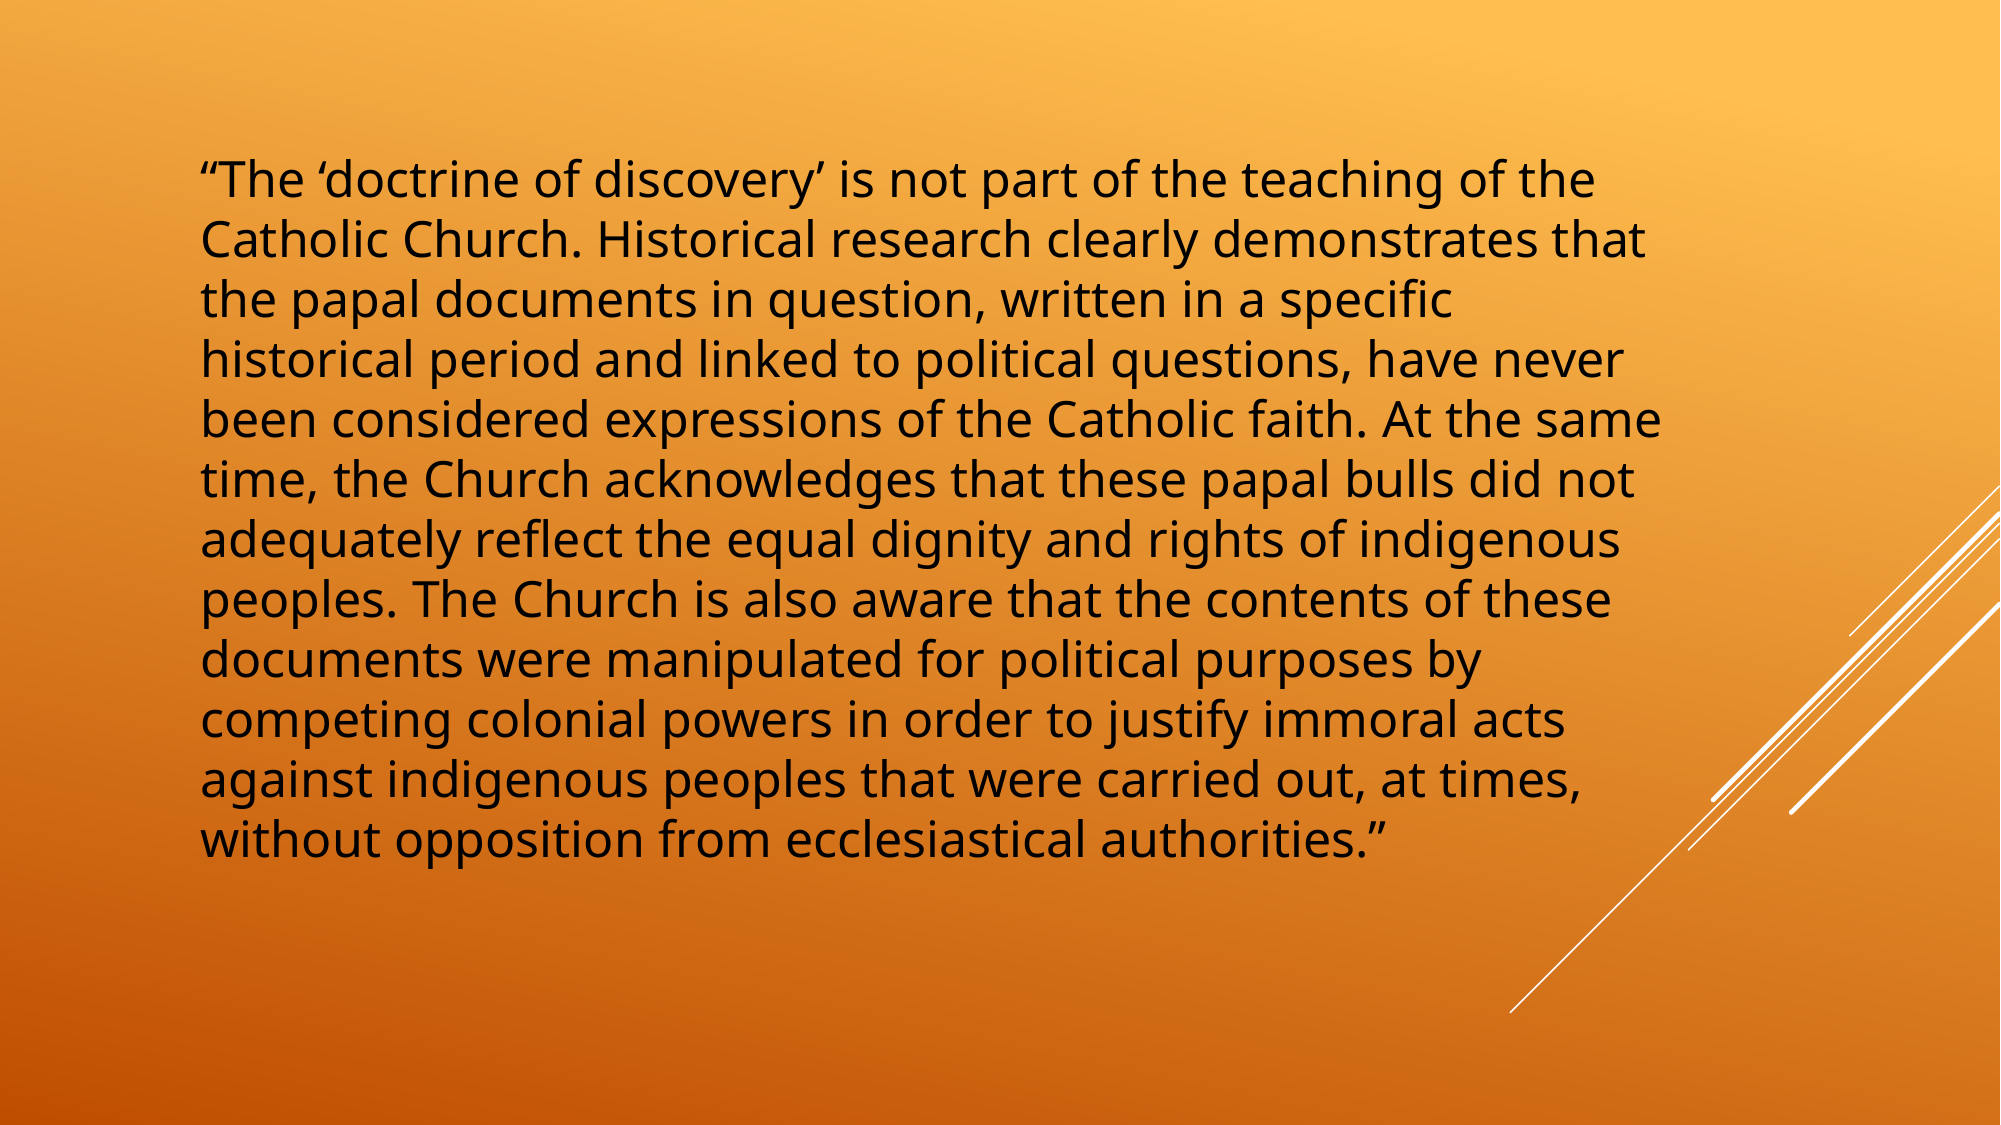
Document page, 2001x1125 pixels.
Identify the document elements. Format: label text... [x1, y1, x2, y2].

text_box “The ‘doctrine of discovery’ is not part of the teaching of the Catholic Church. Historical research clearly demonstrates that the papal documents in question, written in a specific historical period and linked to political questions, have never been considered expressions of the Catholic faith. At the same time, the Church acknowledges that these papal bulls did not adequately reflect the equal dignity and rights of indigenous peoples. The Church is also aware that the contents of these documents were manipulated for political purposes by competing colonial powers in order to justify immoral acts against indigenous peoples that were carried out, at times, without opposition from ecclesiastical authorities.” [185, 140, 1682, 875]
